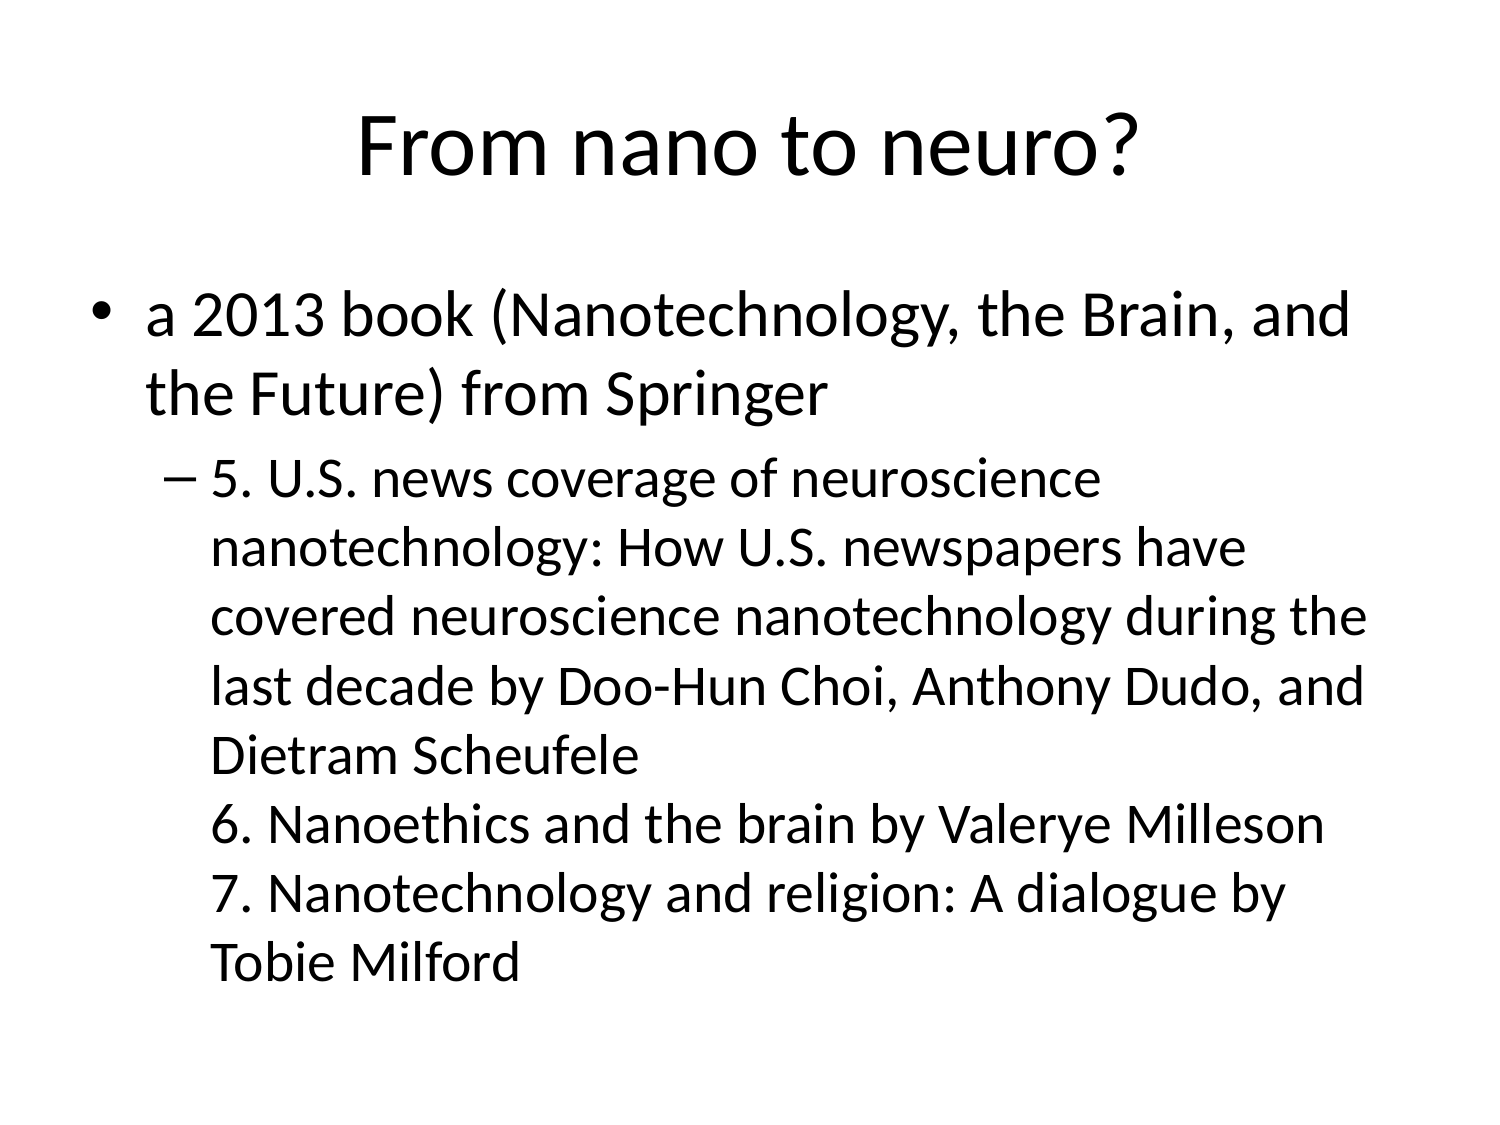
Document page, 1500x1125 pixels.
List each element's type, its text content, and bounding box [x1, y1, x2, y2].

list a 2013 book (Nanotechnology, the Brain, and the Future) from Springer 5. U.S. news coverage of neuroscience nanotechnology: How U.S. newspapers have covered neuroscience nanotechnology during the last decade by Doo-Hun Choi, Anthony Dudo, and Dietram Scheufele 6. Nanoethics and the brain by Valerye Milleson 7. Nanotechnology and religion: A dialogue by Tobie Milford [75, 262, 1425, 1005]
title From nano to neuro? [75, 45, 1425, 233]
